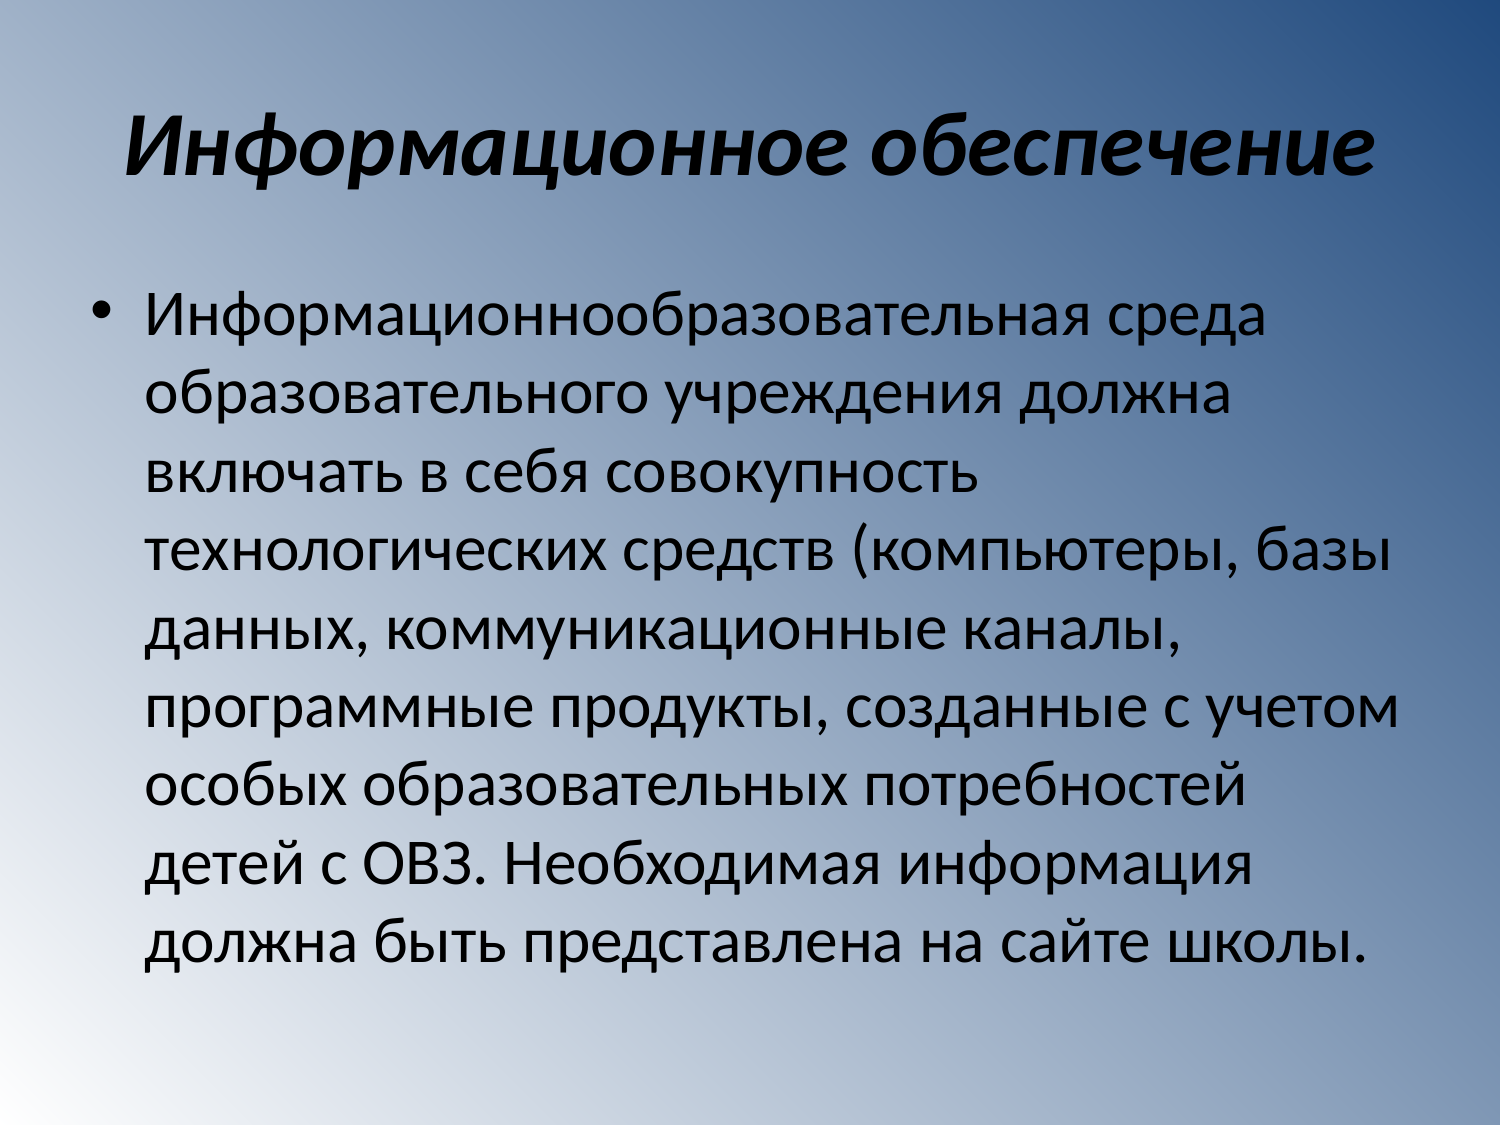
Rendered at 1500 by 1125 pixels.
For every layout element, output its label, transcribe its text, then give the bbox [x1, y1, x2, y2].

list Информационнообразовательная среда образовательного учреждения должна включать в себя совокупность технологических средств (компьютеры, базы данных, коммуникационные каналы, программные продукты, созданные с учетом особых образовательных потребностей детей с ОВЗ. Необходимая информация должна быть представлена на сайте школы. [75, 262, 1425, 1005]
title Информационное обеспечение [75, 45, 1425, 233]
